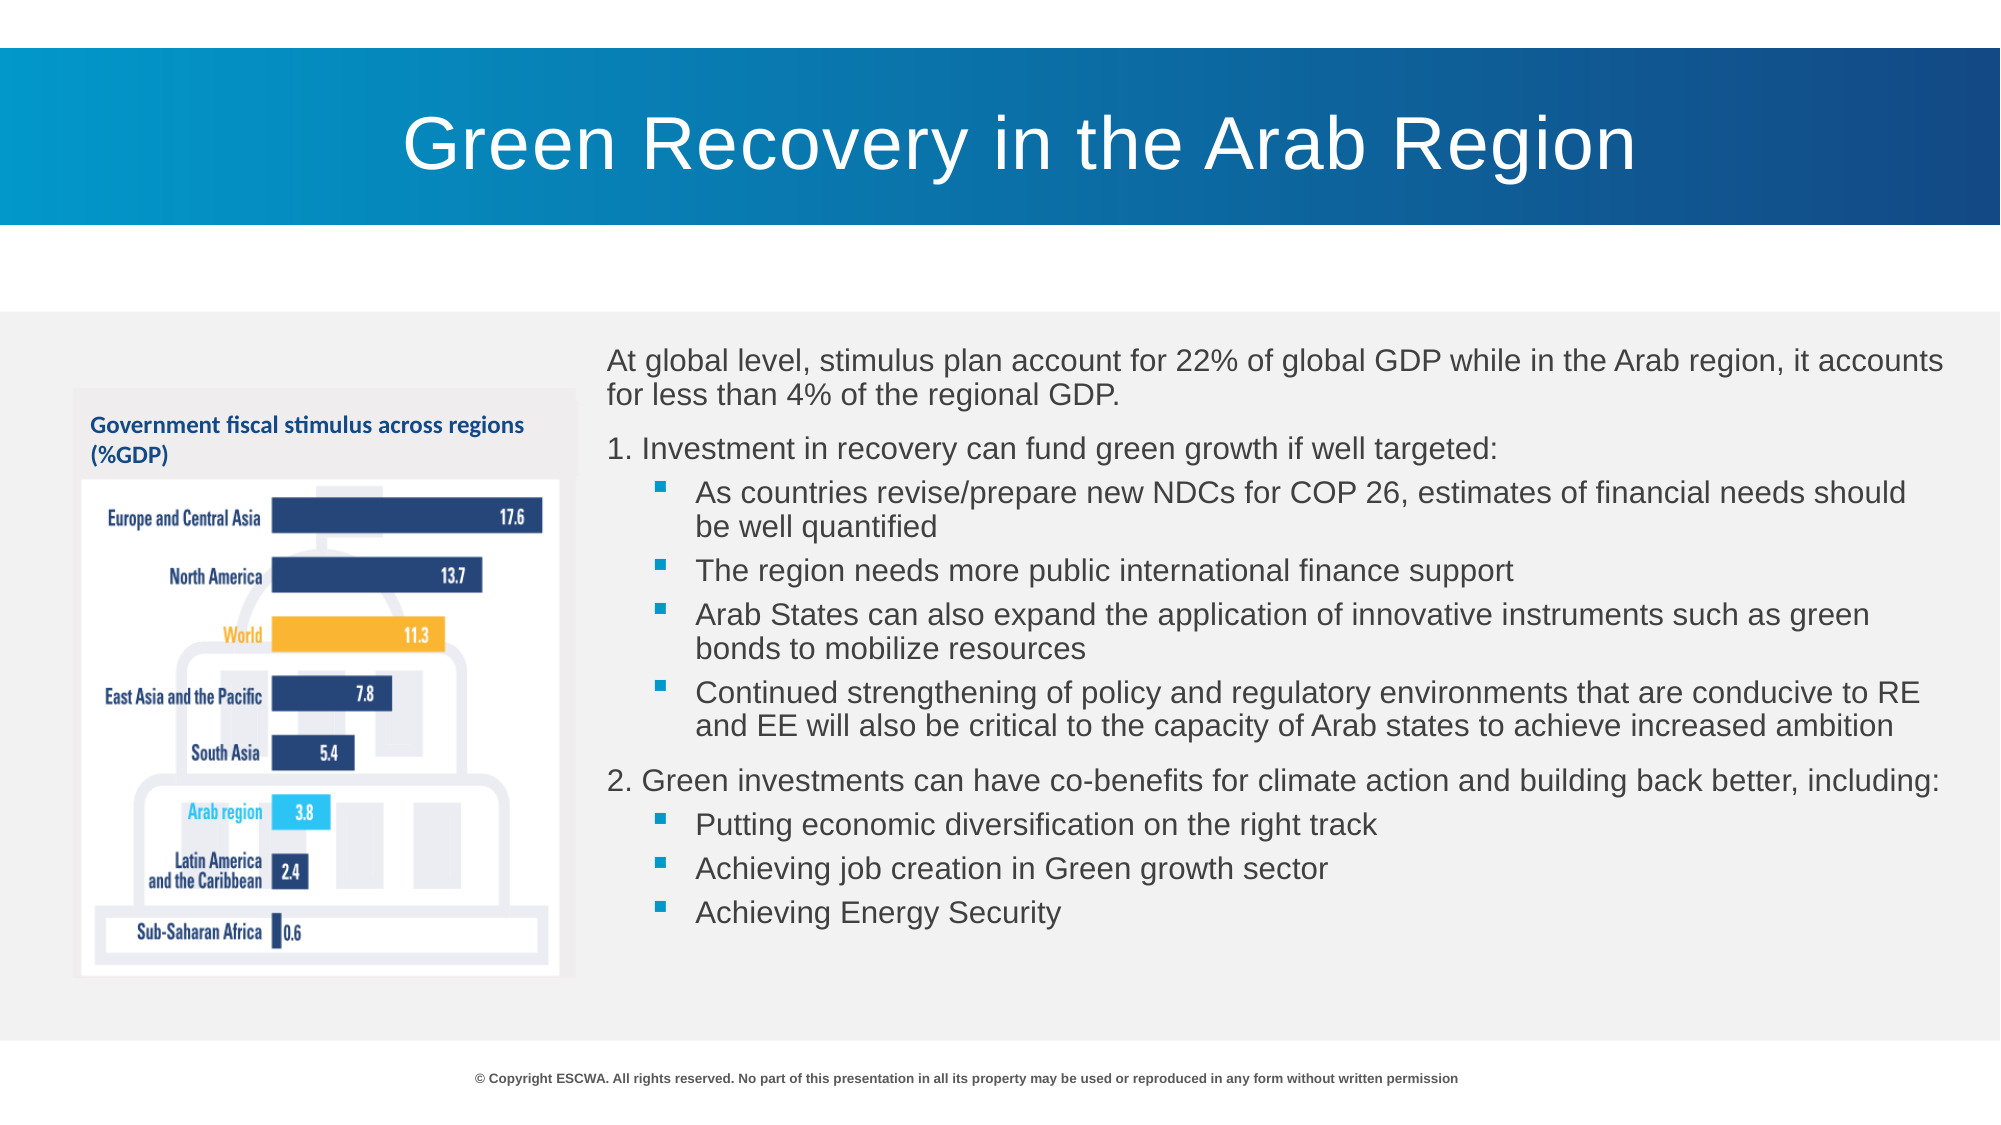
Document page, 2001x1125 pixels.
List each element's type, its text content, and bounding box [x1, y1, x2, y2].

subtitle Green Recovery in the Arab Region [175, 86, 1867, 192]
list At global level, stimulus plan account for 22% of global GDP while in the Arab region, it accounts for less than 4% of the regional GDP. 1. Investment in recovery can fund green growth if well targeted: As countries revise/prepare new NDCs for COP 26, estimates of financial needs should be well quantified The region needs more public international finance support Arab States can also expand the application of innovative instruments such as green bonds to mobilize resources Continued strengthening of policy and regulatory environments that are conducive to RE and EE will also be critical to the capacity of Arab states to achieve increased ambition 2. Green investments can have co-benefits for climate action and building back better, including: Putting economic diversification on the right track Achieving job creation in Green growth sector Achieving Energy Security [592, 337, 1968, 1083]
picture [72, 388, 576, 978]
